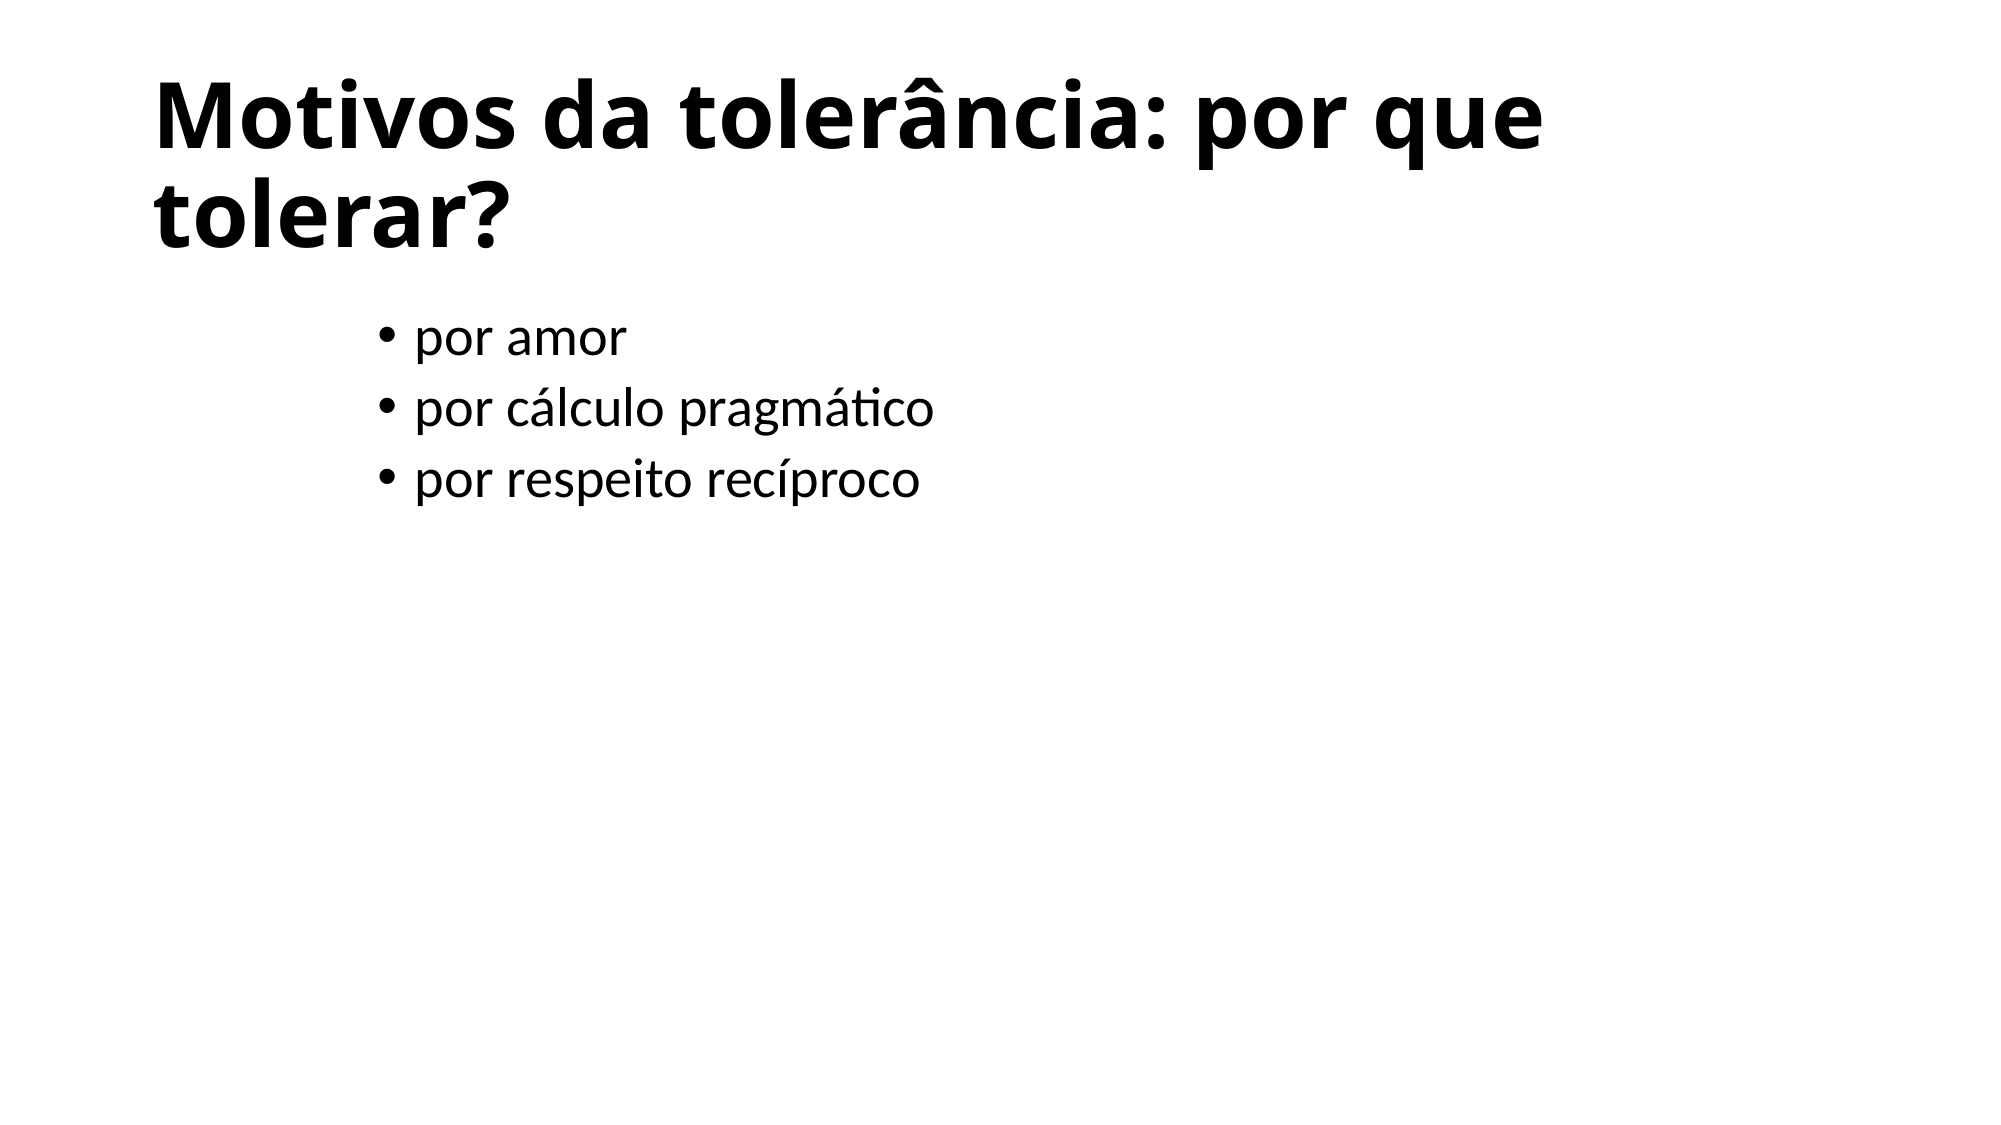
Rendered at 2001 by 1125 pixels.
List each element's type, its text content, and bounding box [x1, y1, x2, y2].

title Motivos da tolerância: por que tolerar? [137, 59, 1863, 278]
list por amor por cálculo pragmático por respeito recíproco [137, 299, 1863, 1014]
